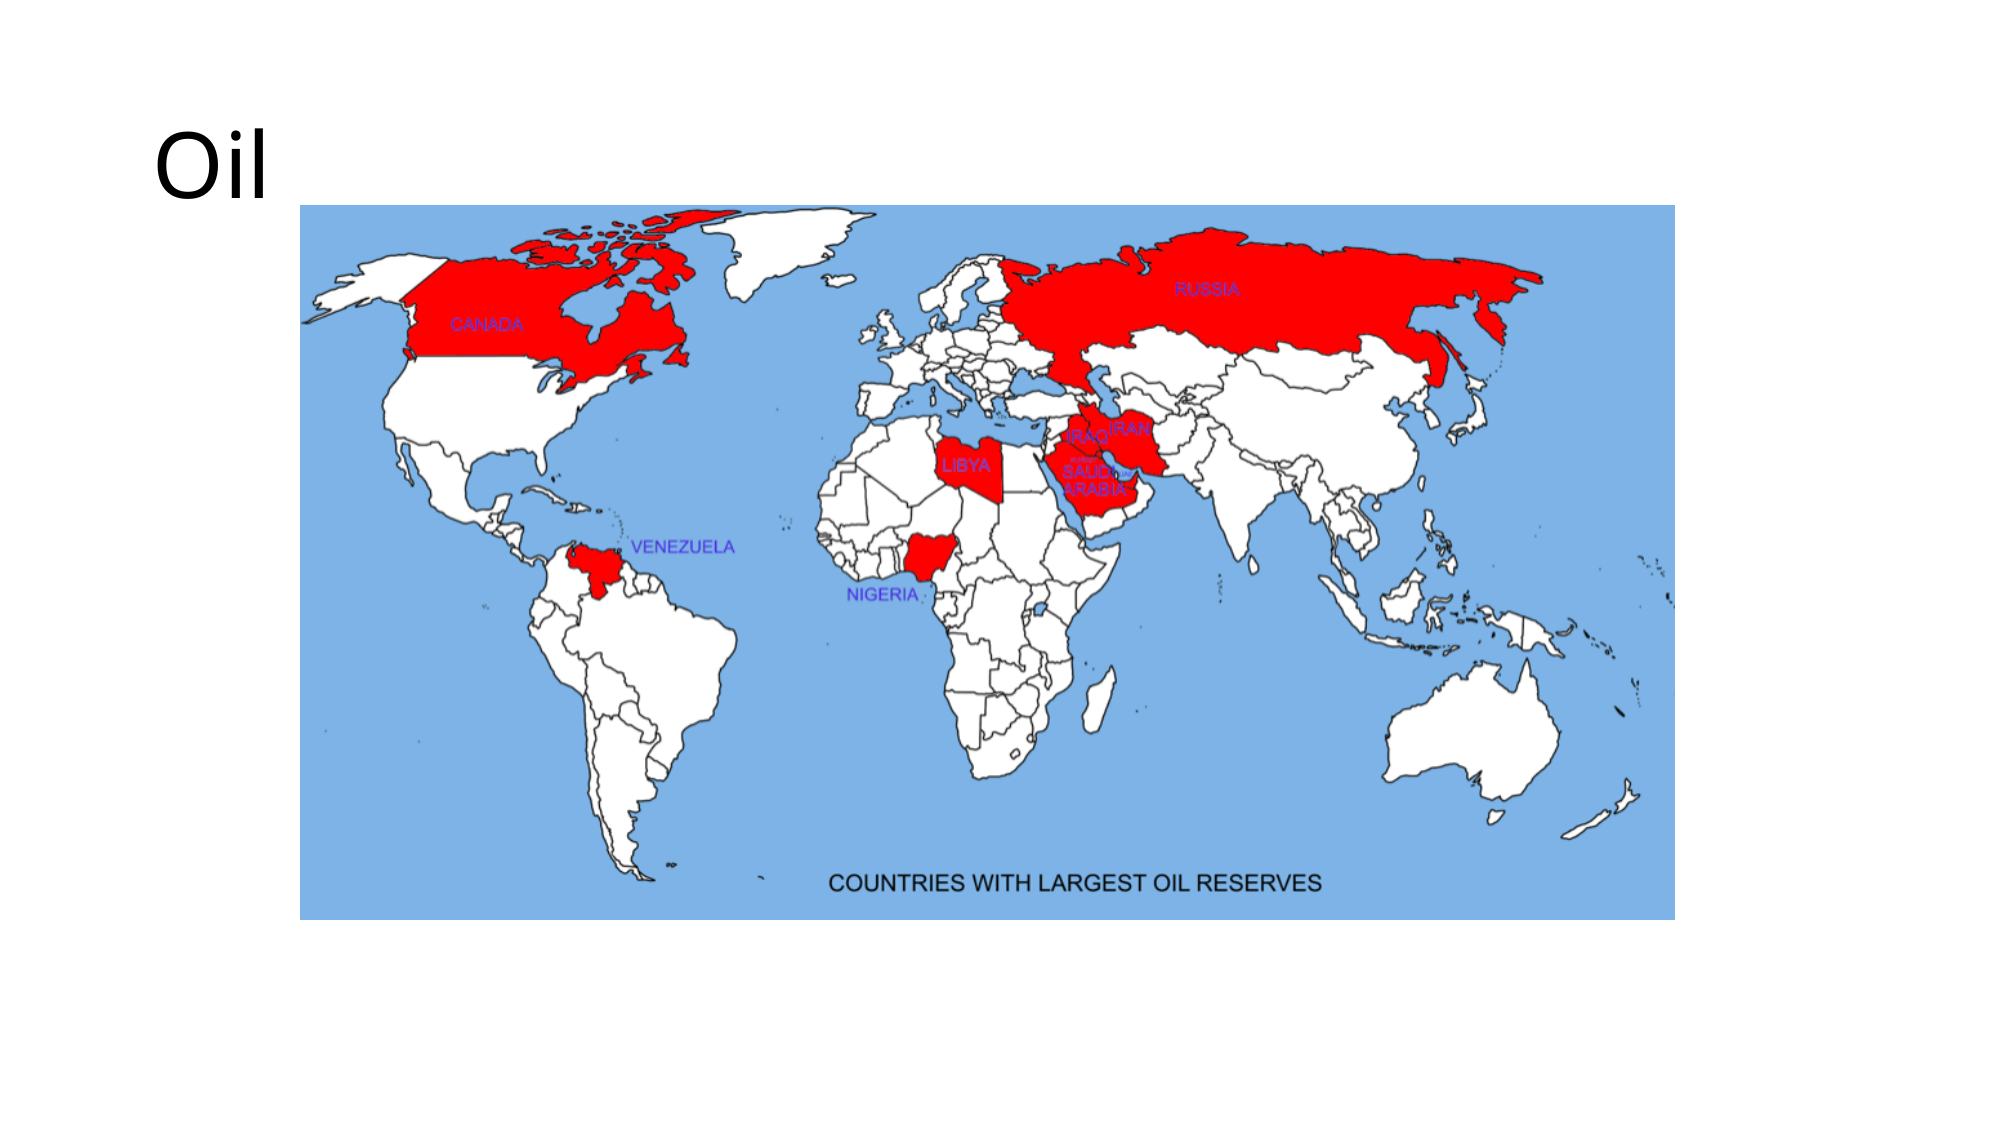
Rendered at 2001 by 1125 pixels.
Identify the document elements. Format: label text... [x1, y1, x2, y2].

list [300, 205, 1675, 920]
title Oil [137, 59, 1863, 278]
